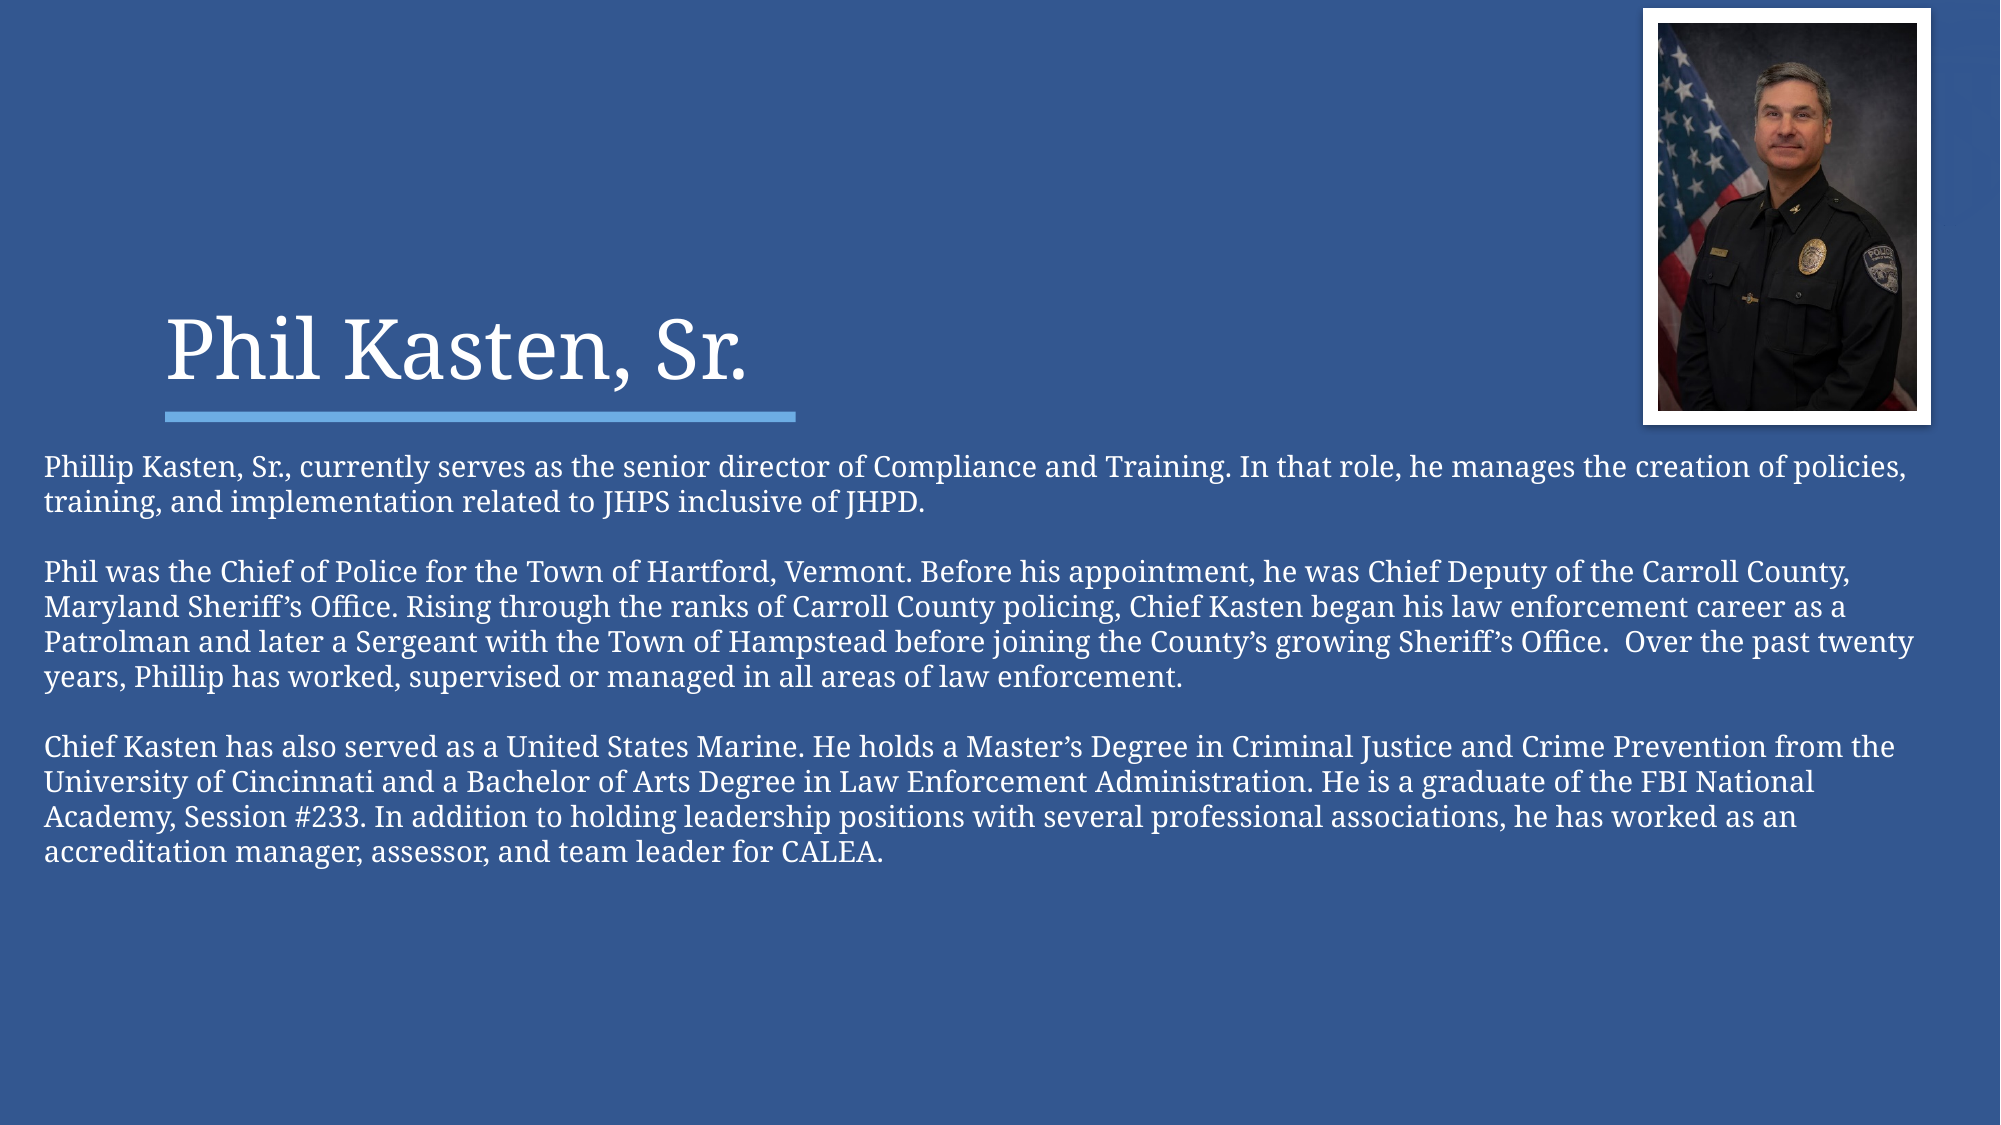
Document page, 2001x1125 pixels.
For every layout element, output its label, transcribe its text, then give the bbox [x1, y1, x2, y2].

picture [1657, 22, 1918, 412]
title Phil Kasten, Sr. [157, 288, 1395, 432]
text_box Phillip Kasten, Sr., currently serves as the senior director of Compliance and Training. In that role, he manages the creation of policies, training, and implementation related to JHPS inclusive of JHPD. Phil was the Chief of Police for the Town of Hartford, Vermont. Before his appointment, he was Chief Deputy of the Carroll County, Maryland Sheriff’s Office. Rising through the ranks of Carroll County policing, Chief Kasten began his law enforcement career as a Patrolman and later a Sergeant with the Town of Hampstead before joining the County’s growing Sheriff’s Office. Over the past twenty years, Phillip has worked, supervised or managed in all areas of law enforcement. Chief Kasten has also served as a United States Marine. He holds a Master’s Degree in Criminal Justice and Crime Prevention from the University of Cincinnati and a Bachelor of Arts Degree in Law Enforcement Administration. He is a graduate of the FBI National Academy, Session #233. In addition to holding leadership positions with several professional associations, he has worked as an accreditation manager, assessor, and team leader for CALEA. [36, 441, 1964, 1060]
